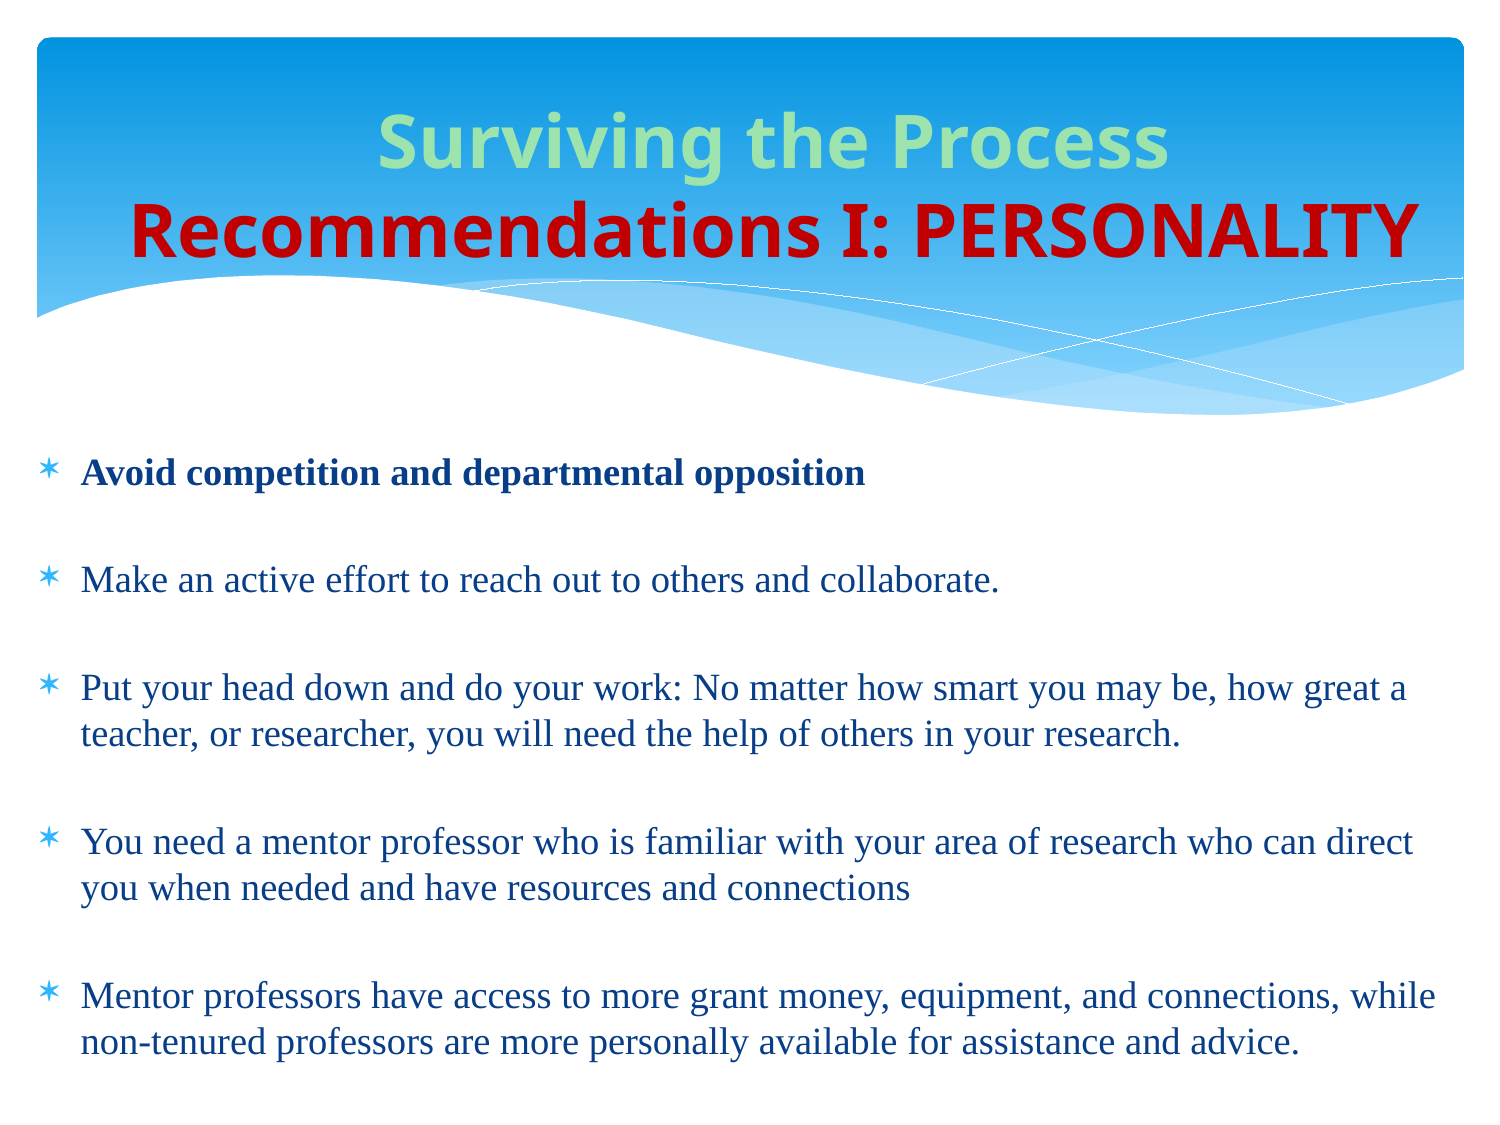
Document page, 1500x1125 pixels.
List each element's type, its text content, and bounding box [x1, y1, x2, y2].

text_box Surviving the Process Recommendations I: PERSONALITY [99, 80, 1450, 286]
list Avoid competition and departmental opposition Make an active effort to reach out to others and collaborate. Put your head down and do your work: No matter how smart you may be, how great a teacher, or researcher, you will need the help of others in your research. You need a mentor professor who is familiar with your area of research who can direct you when needed and have resources and connections Mentor professors have access to more grant money, equipment, and connections, while non-tenured professors are more personally available for assistance and advice. [24, 438, 1488, 1075]
